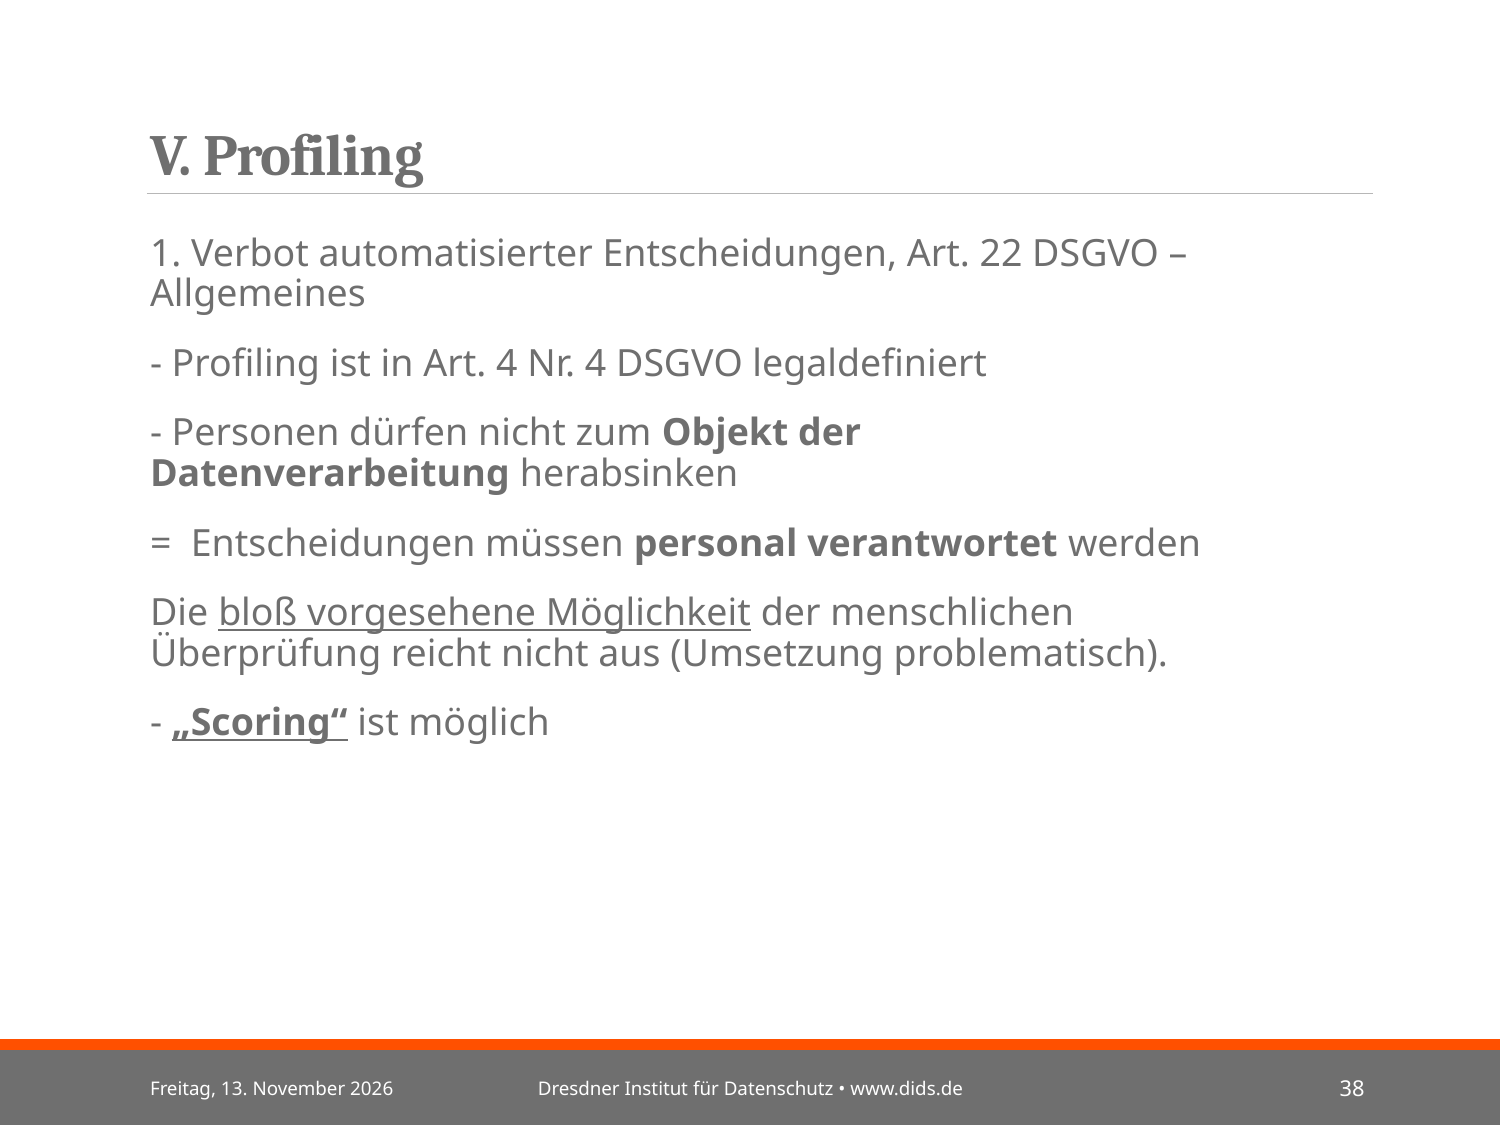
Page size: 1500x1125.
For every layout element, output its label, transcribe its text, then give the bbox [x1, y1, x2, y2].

footer Dresdner Institut für Datenschutz • www.dids.de [453, 1059, 1047, 1120]
list 1. Verbot automatisierter Entscheidungen, Art. 22 DSGVO – Allgemeines - Profiling ist in Art. 4 Nr. 4 DSGVO legaldefiniert - Personen dürfen nicht zum Objekt der Datenverarbeitung herabsinken = Entscheidungen müssen personal verantwortet werden Die bloß vorgesehene Möglichkeit der menschlichen Überprüfung reicht nicht aus (Umsetzung problematisch). - „Scoring“ ist möglich [135, 226, 1219, 963]
title V. Profiling [135, 47, 1373, 195]
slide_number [135, 1059, 440, 1120]
slide_number 38 [1218, 1059, 1380, 1120]
